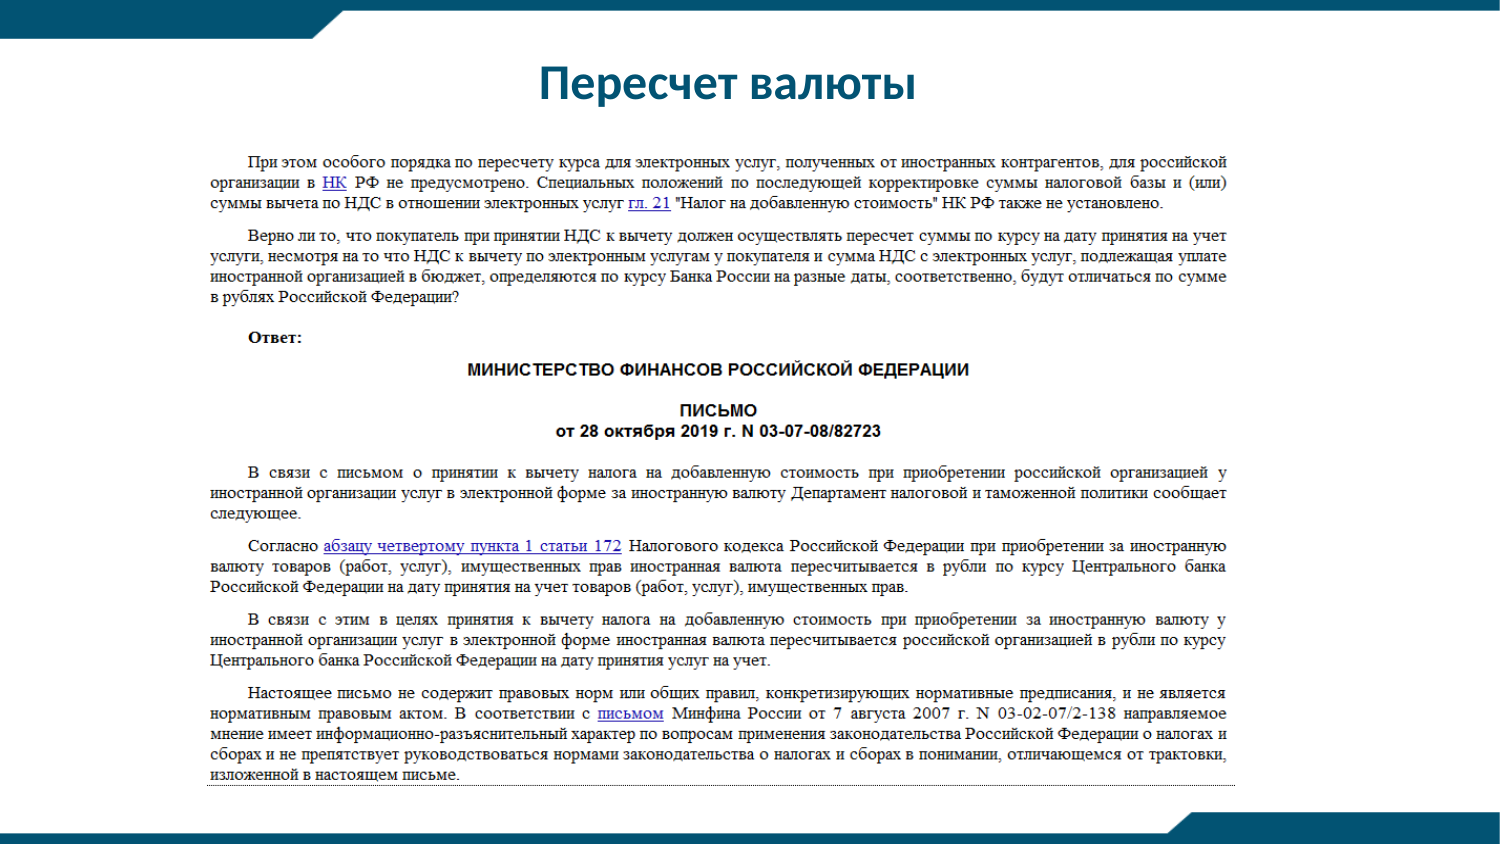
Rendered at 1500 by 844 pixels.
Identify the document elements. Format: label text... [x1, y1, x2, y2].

picture [0, 11, 1500, 833]
title Пересчет валюты [53, 9, 1404, 151]
